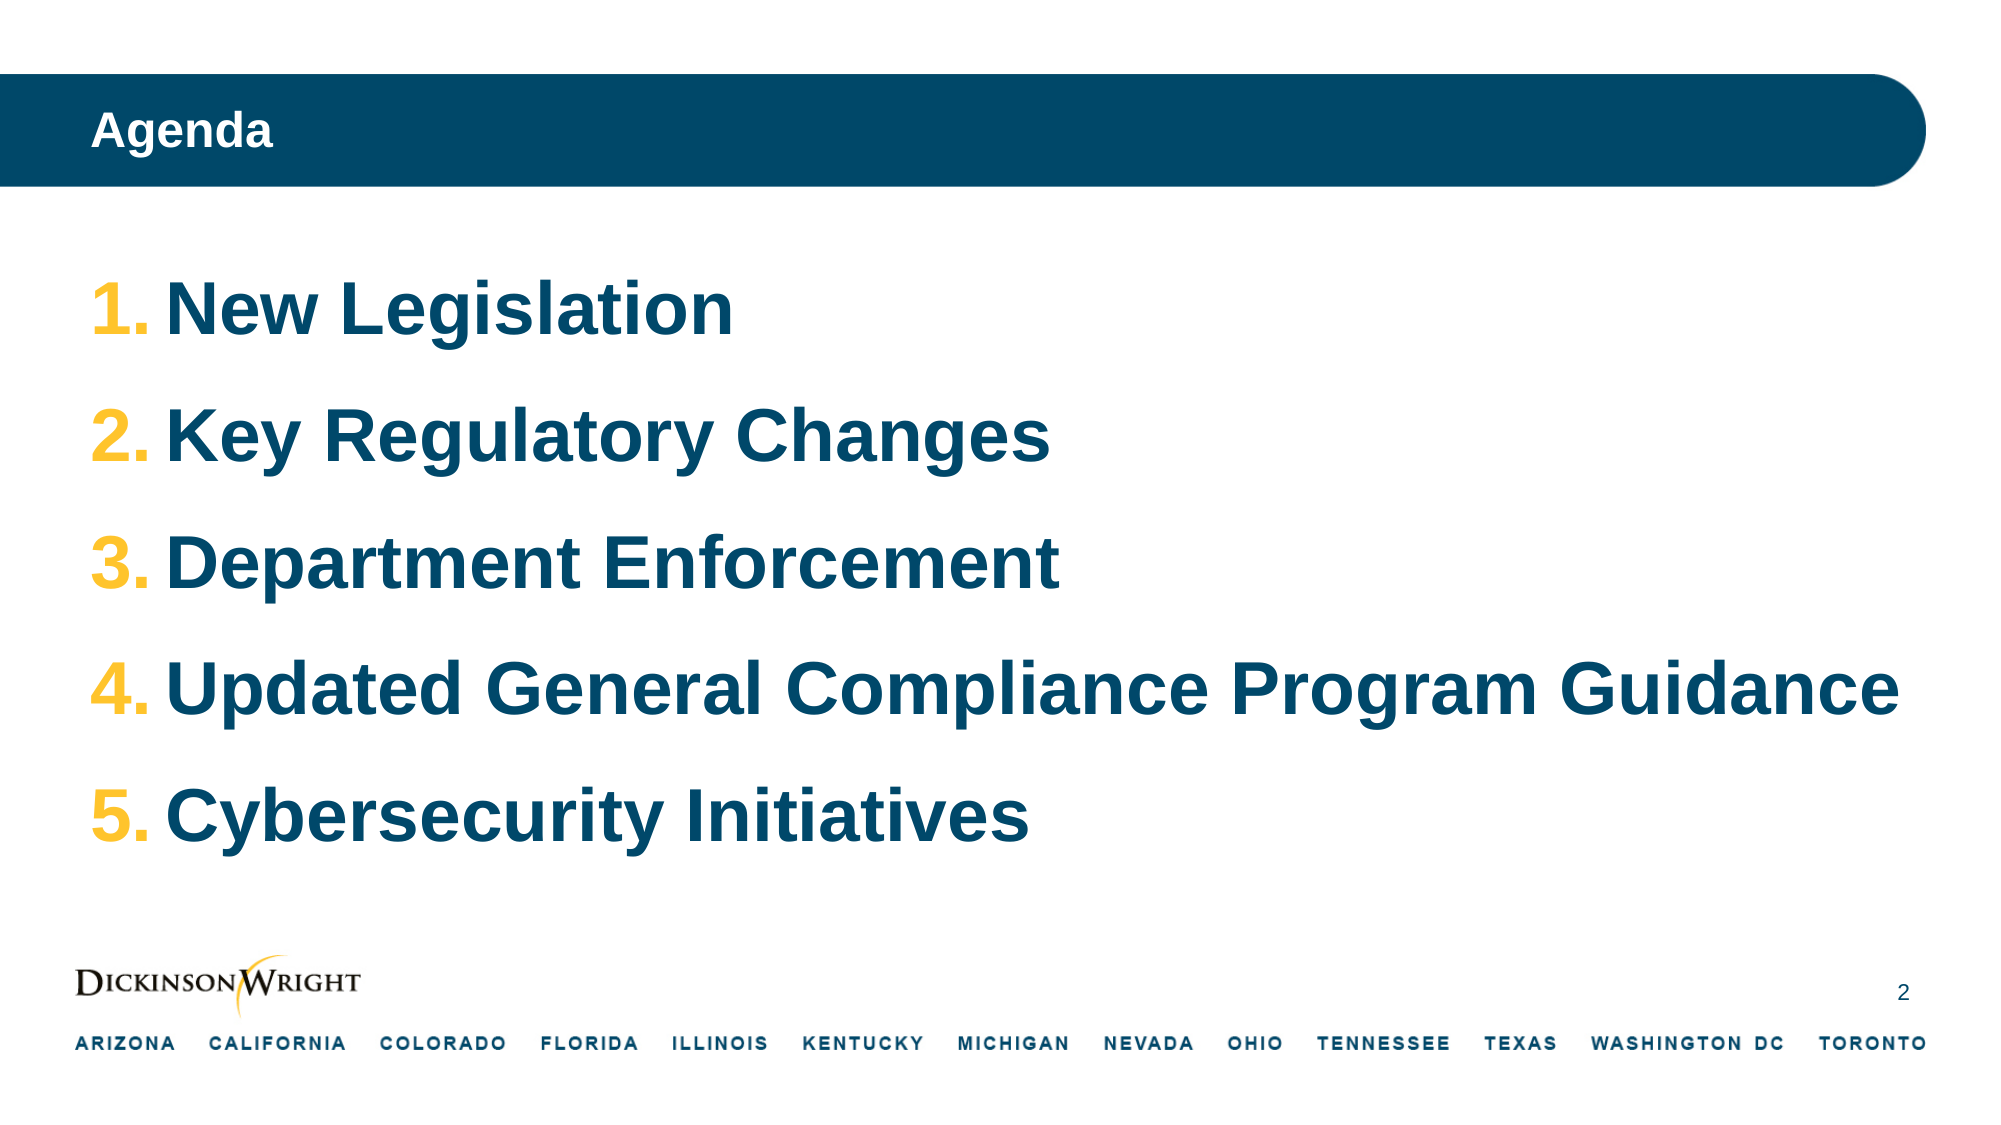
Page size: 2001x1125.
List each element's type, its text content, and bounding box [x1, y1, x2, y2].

list New Legislation Key Regulatory Changes Department Enforcement Updated General Compliance Program Guidance Cybersecurity Initiatives [75, 262, 1925, 953]
slide_number 2 [1475, 952, 1925, 1013]
picture [0, 0, 2001, 1125]
title Agenda [75, 75, 1873, 189]
